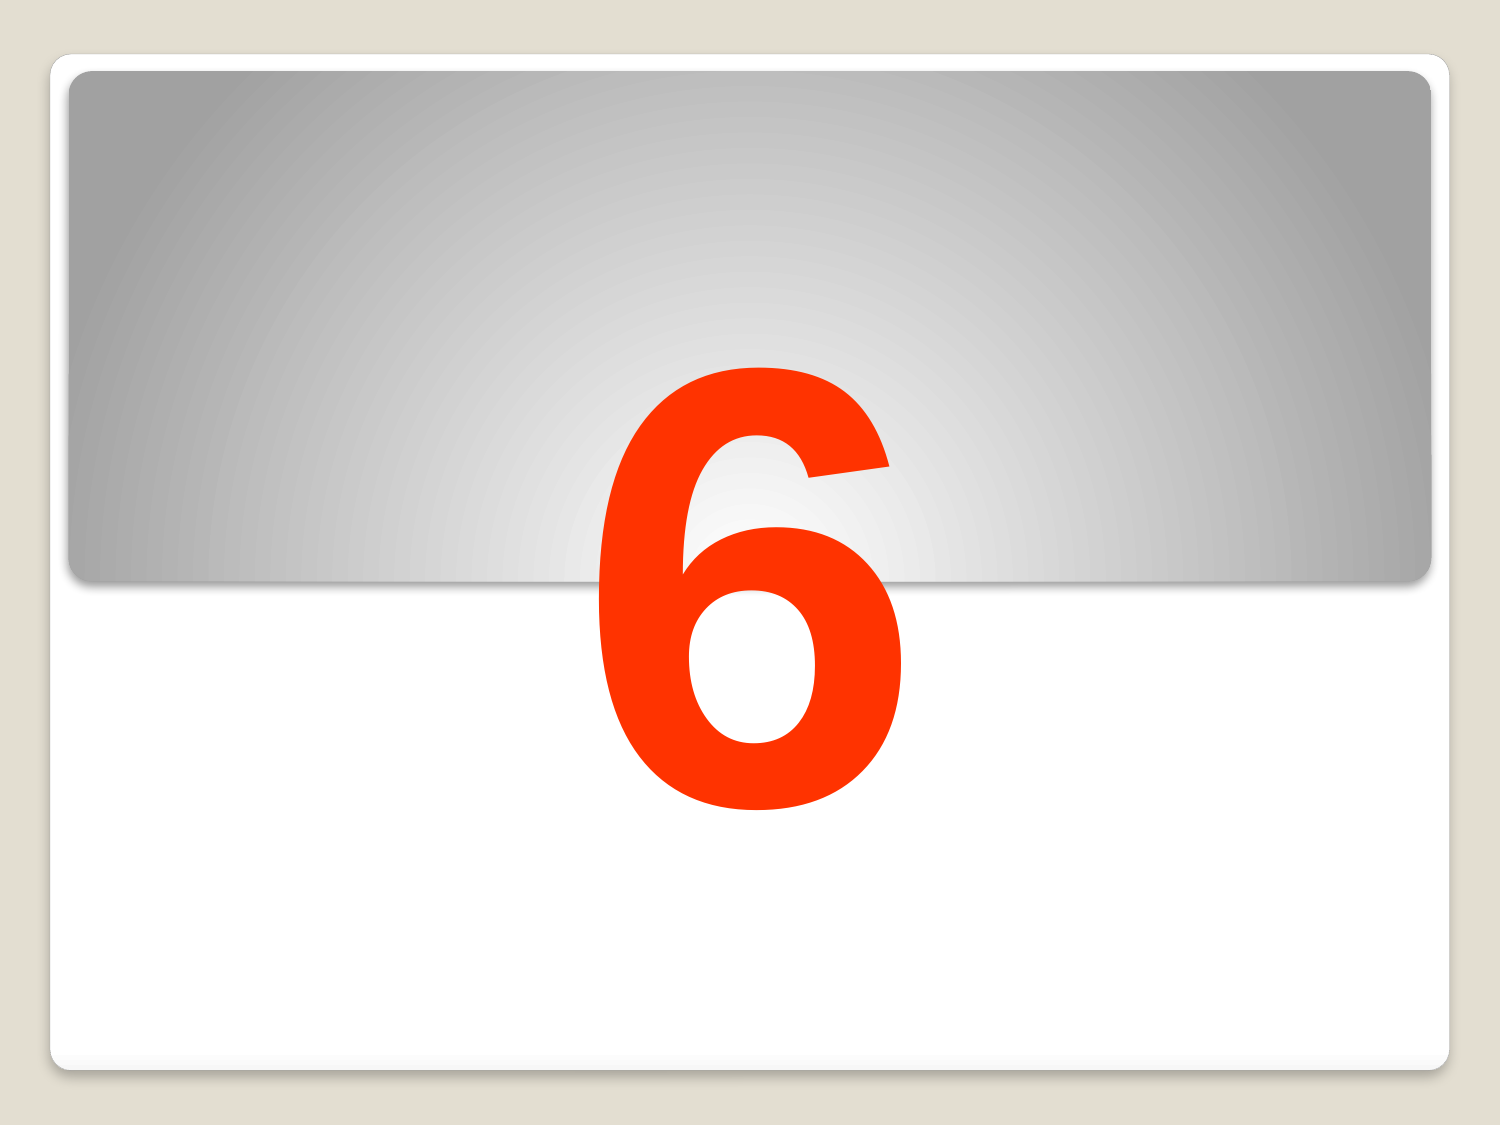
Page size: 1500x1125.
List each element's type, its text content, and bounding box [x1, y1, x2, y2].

text_box 6 [561, 172, 939, 938]
